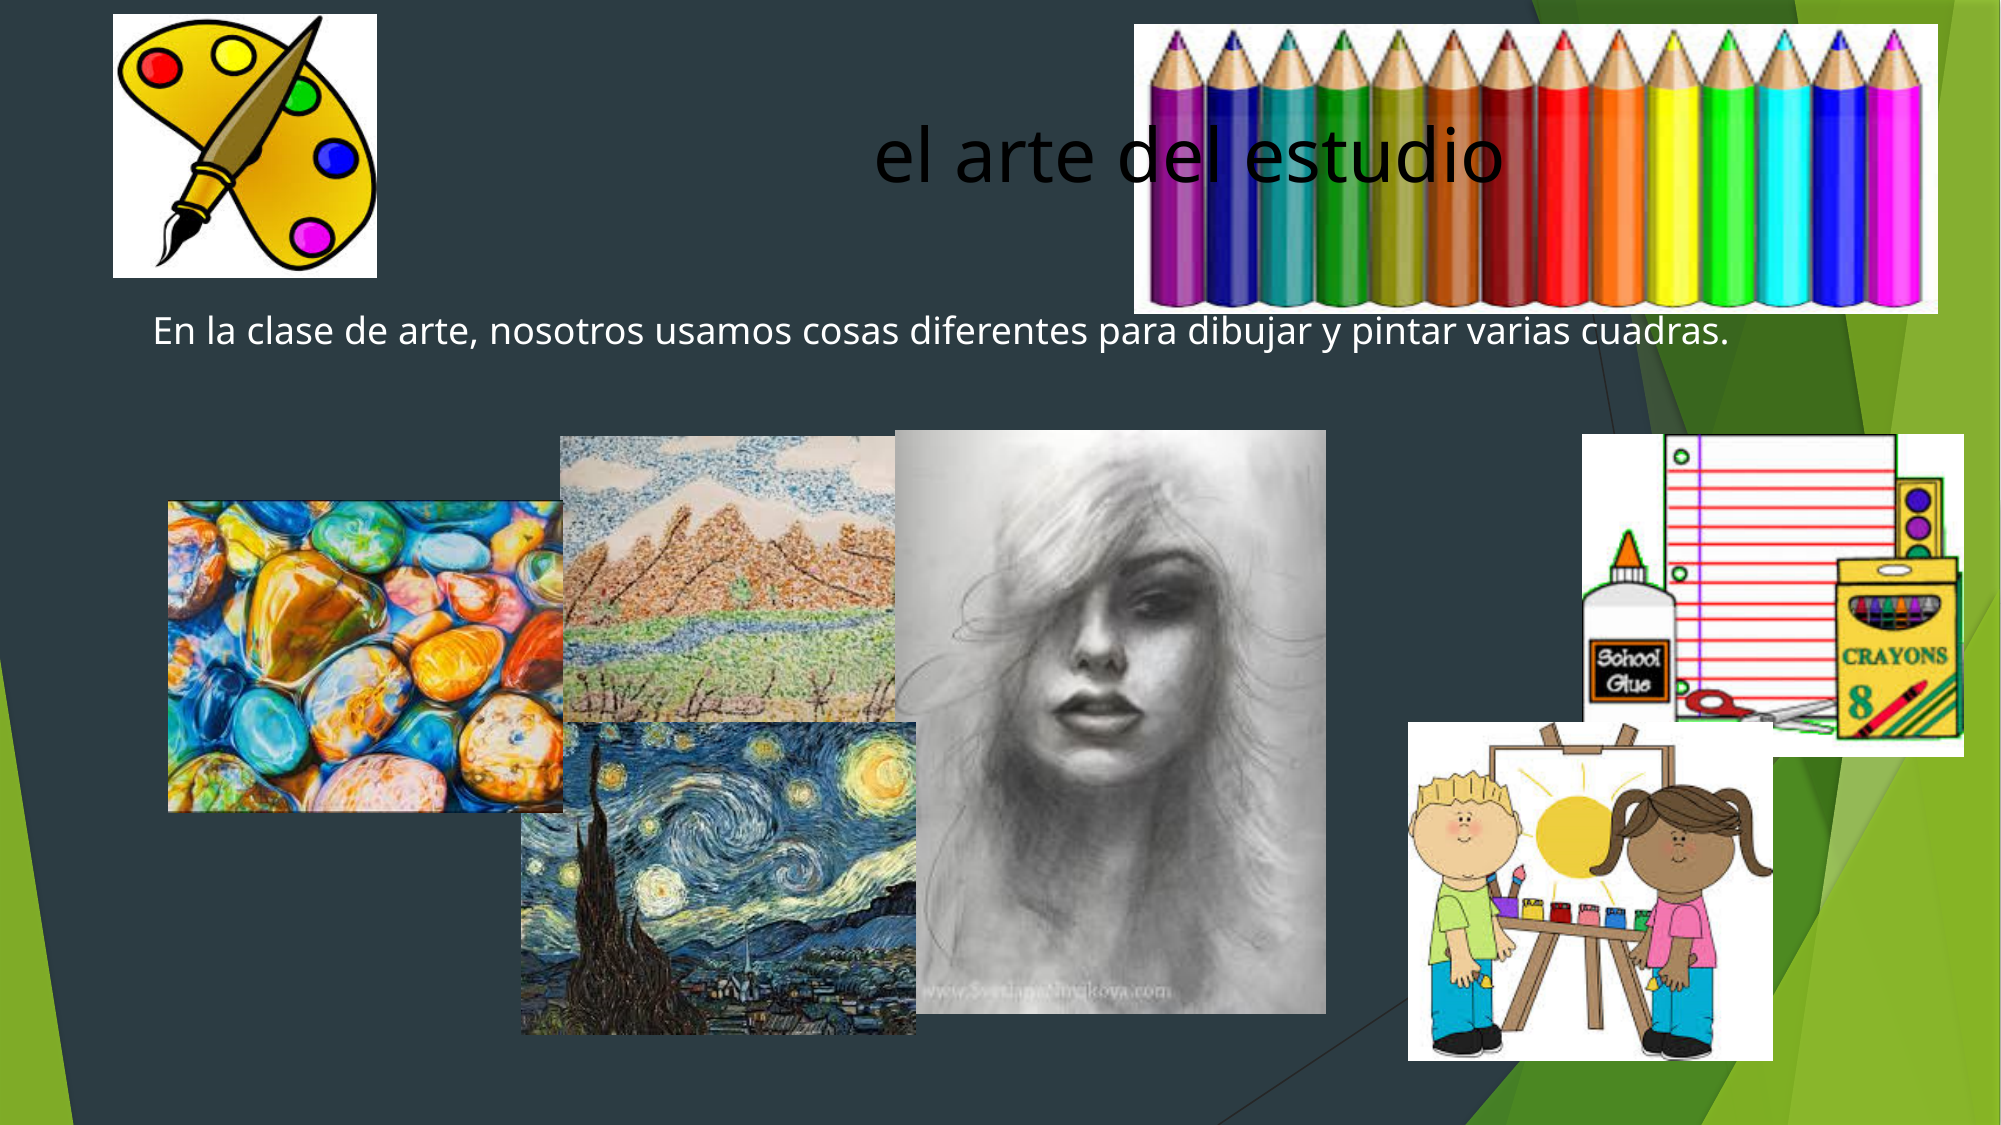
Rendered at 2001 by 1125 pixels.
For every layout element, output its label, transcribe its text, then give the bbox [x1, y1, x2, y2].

list En la clase de arte, nosotros usamos cosas diferentes para dibujar y pintar varias cuadras. [137, 299, 1836, 1014]
title el arte del estudio [111, 99, 1129, 317]
picture [112, 13, 378, 278]
picture [167, 430, 1327, 1036]
picture [1134, 23, 1939, 314]
picture [1408, 434, 1964, 1062]
